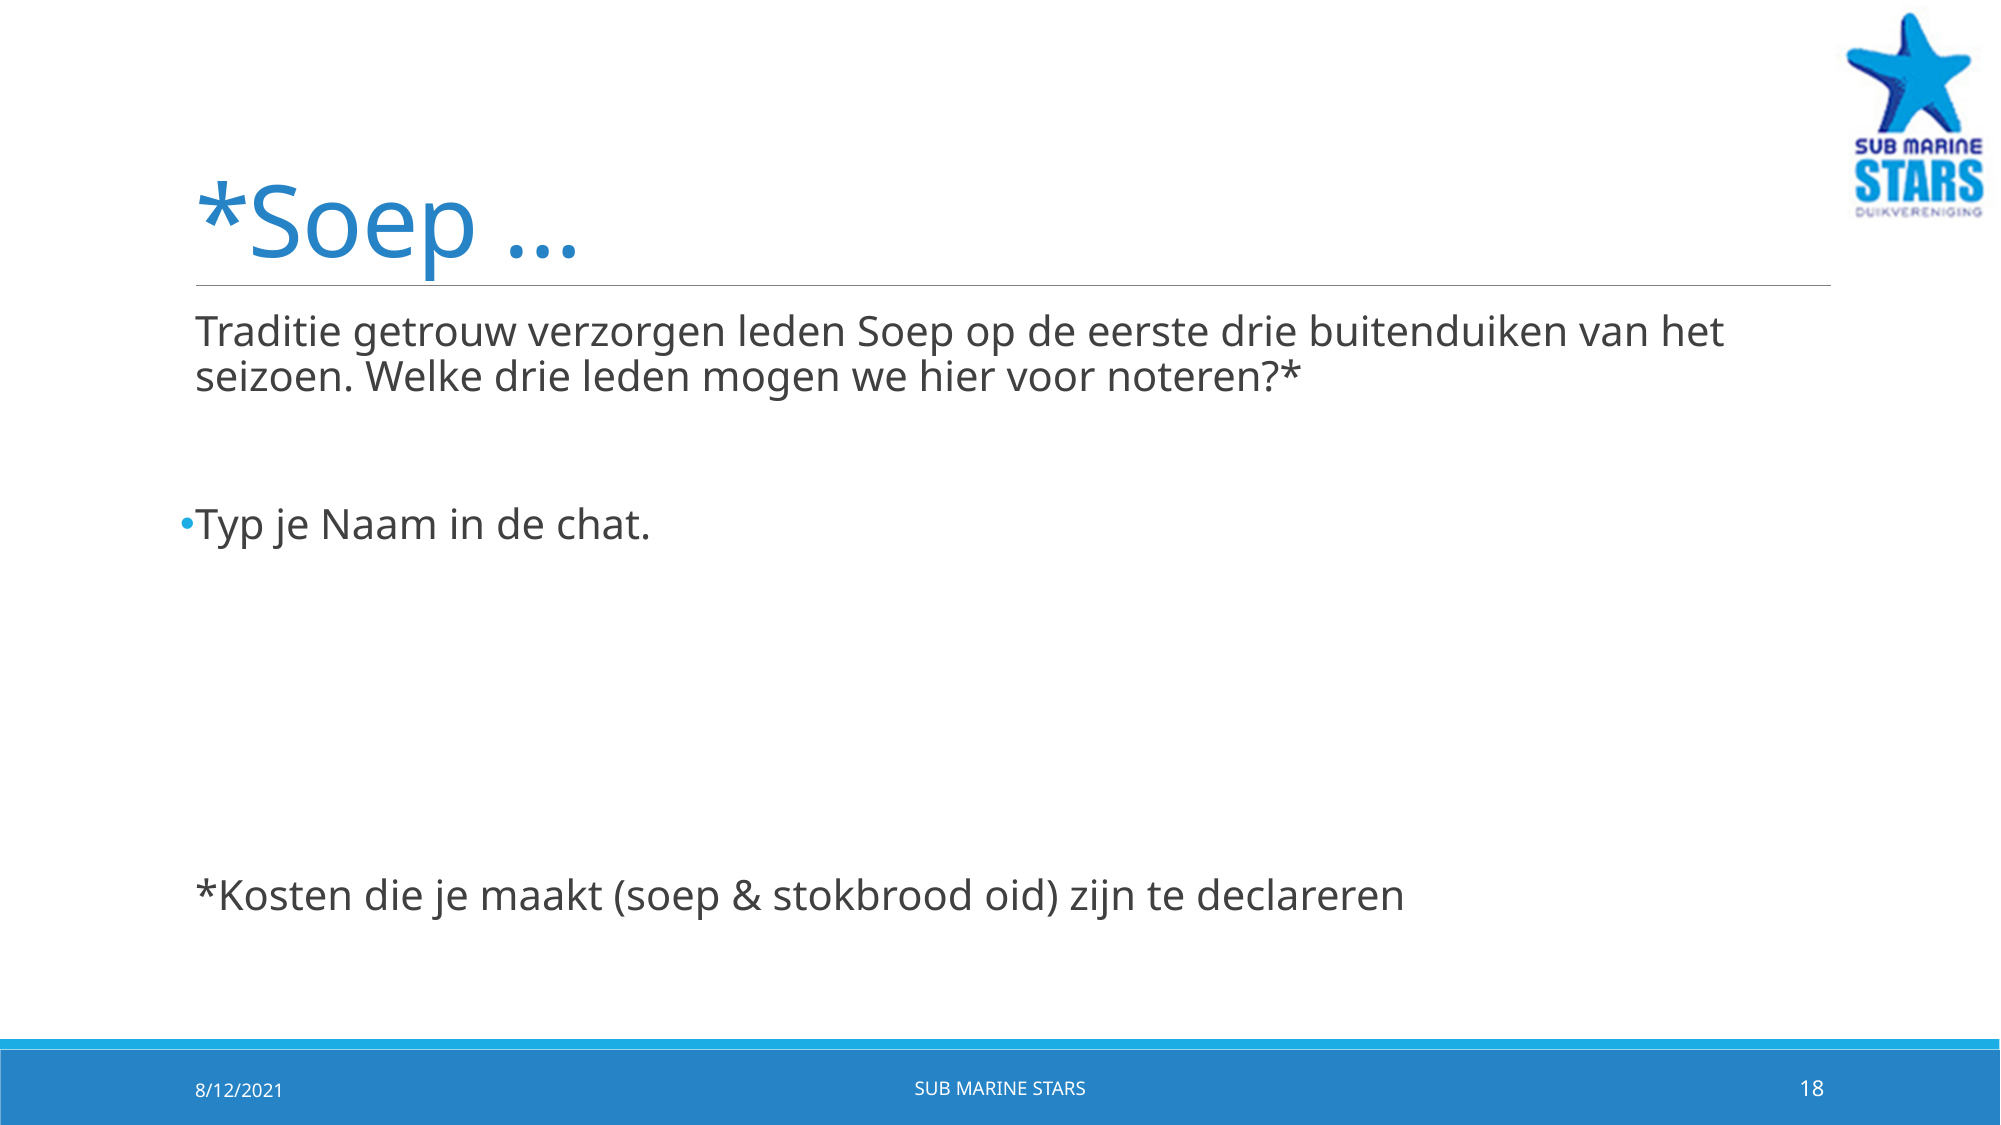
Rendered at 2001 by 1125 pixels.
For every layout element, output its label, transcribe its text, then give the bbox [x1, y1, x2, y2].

footer Sub Marine Stars [604, 1059, 1396, 1120]
title *Soep … [180, 47, 1830, 285]
slide_number 18 [1624, 1059, 1840, 1120]
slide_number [180, 1059, 586, 1120]
list Traditie getrouw verzorgen leden Soep op de eerste drie buitenduiken van het seizoen. Welke drie leden mogen we hier voor noteren?* Typ je Naam in de chat. *Kosten die je maakt (soep & stokbrood oid) zijn te declareren [180, 302, 1830, 963]
picture [1835, 5, 2000, 220]
